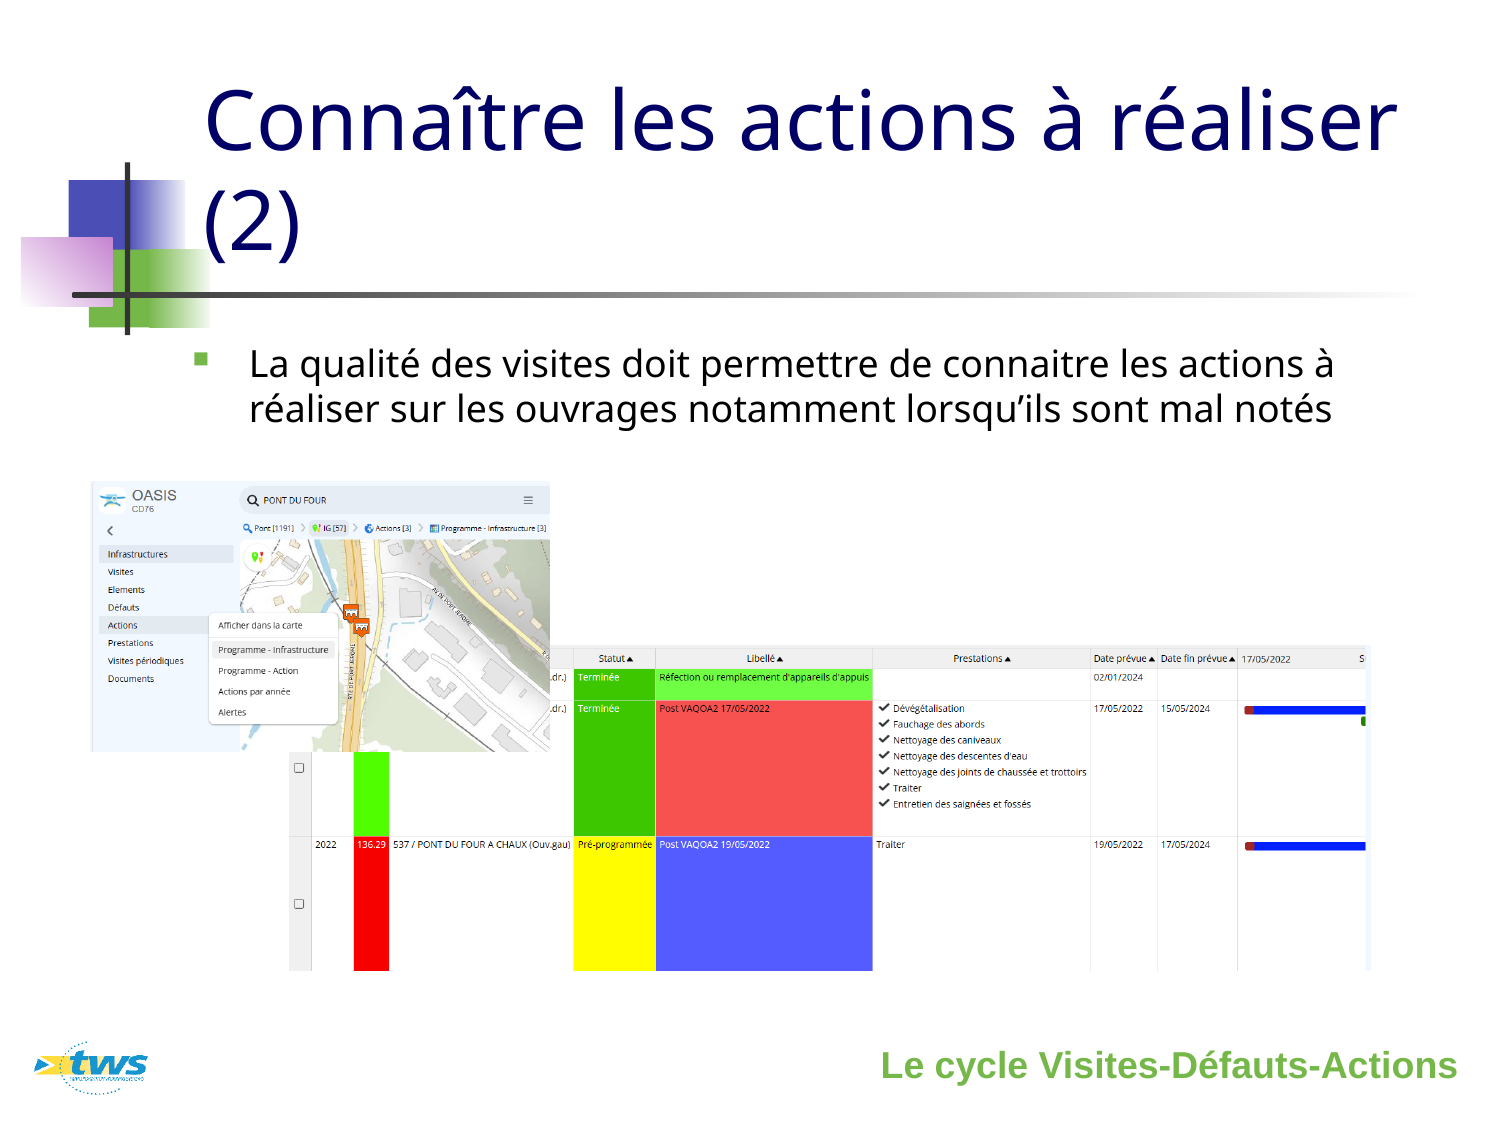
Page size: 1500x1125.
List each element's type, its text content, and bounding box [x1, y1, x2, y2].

title Connaître les actions à réaliser (2) [188, 35, 1500, 275]
picture [15, 1028, 168, 1110]
text_box Le cycle Visites-Défauts-Actions [661, 1033, 1474, 1094]
list La qualité des visites doit permettre de connaitre les actions à réaliser sur les ouvrages notamment lorsqu’ils sont mal notés [177, 332, 1453, 457]
picture [89, 481, 1371, 972]
